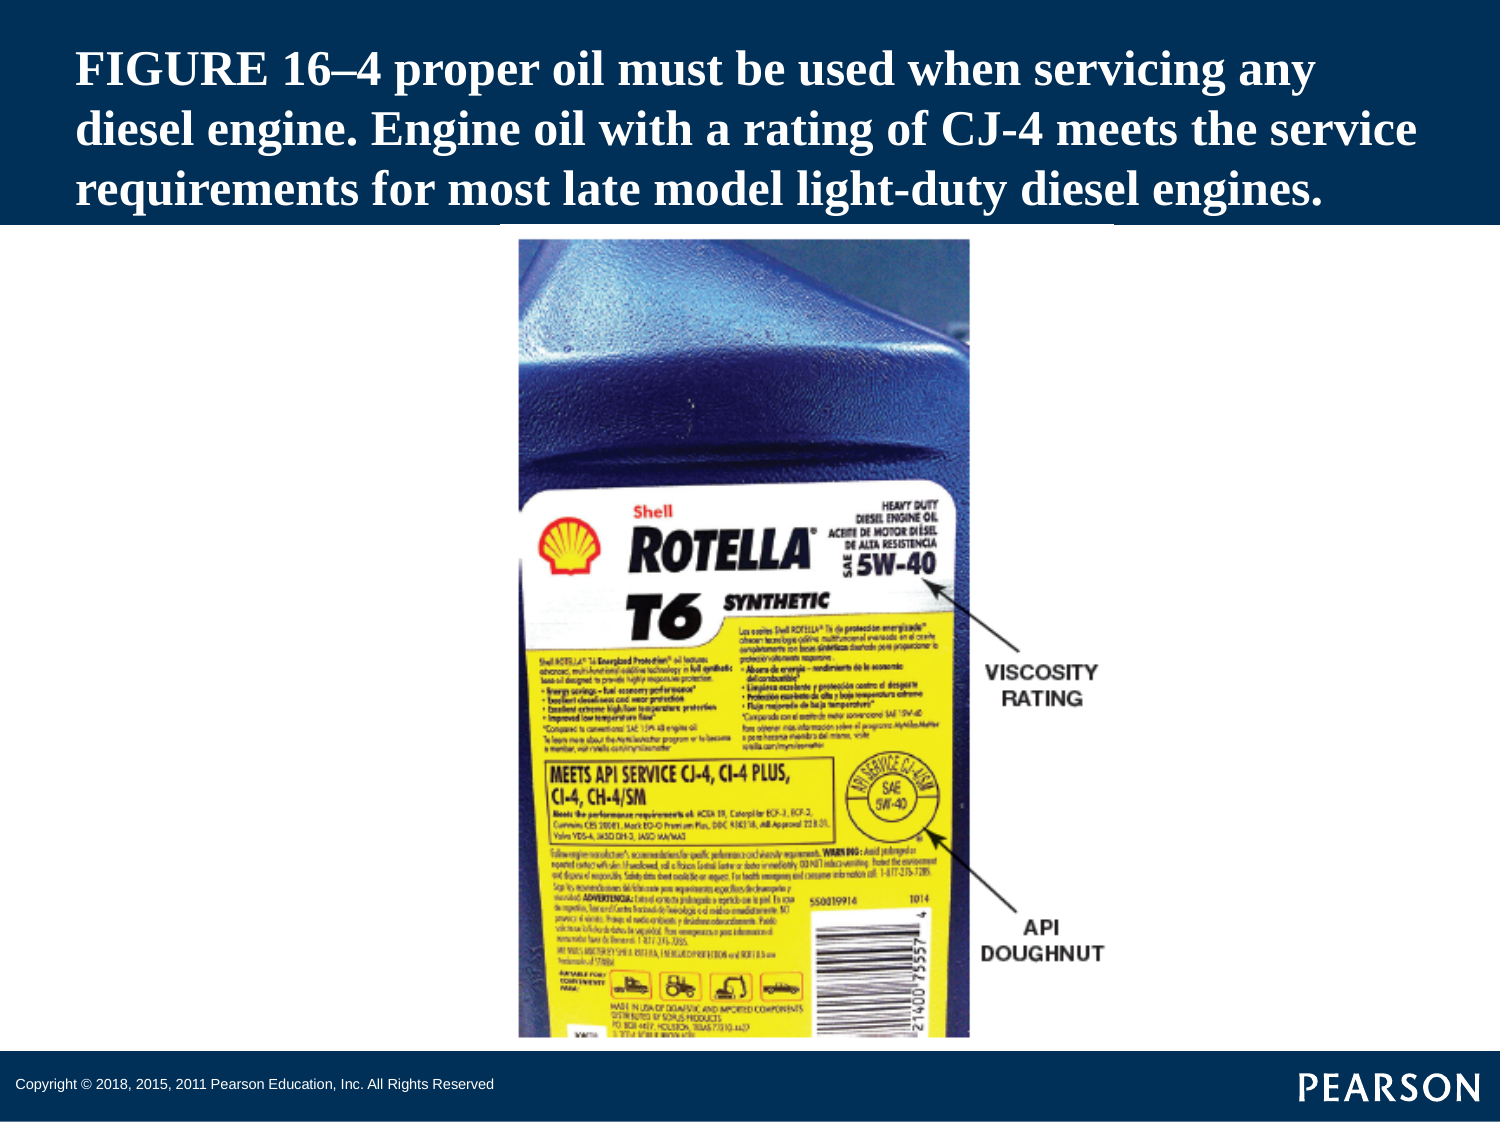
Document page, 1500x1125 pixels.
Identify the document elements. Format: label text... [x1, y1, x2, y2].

title FIGURE 16–4 proper oil must be used when servicing any diesel engine. Engine oil with a rating of CJ-4 meets the service requirements for most late model light-duty diesel engines. [75, 35, 1425, 216]
picture [499, 224, 1114, 1051]
